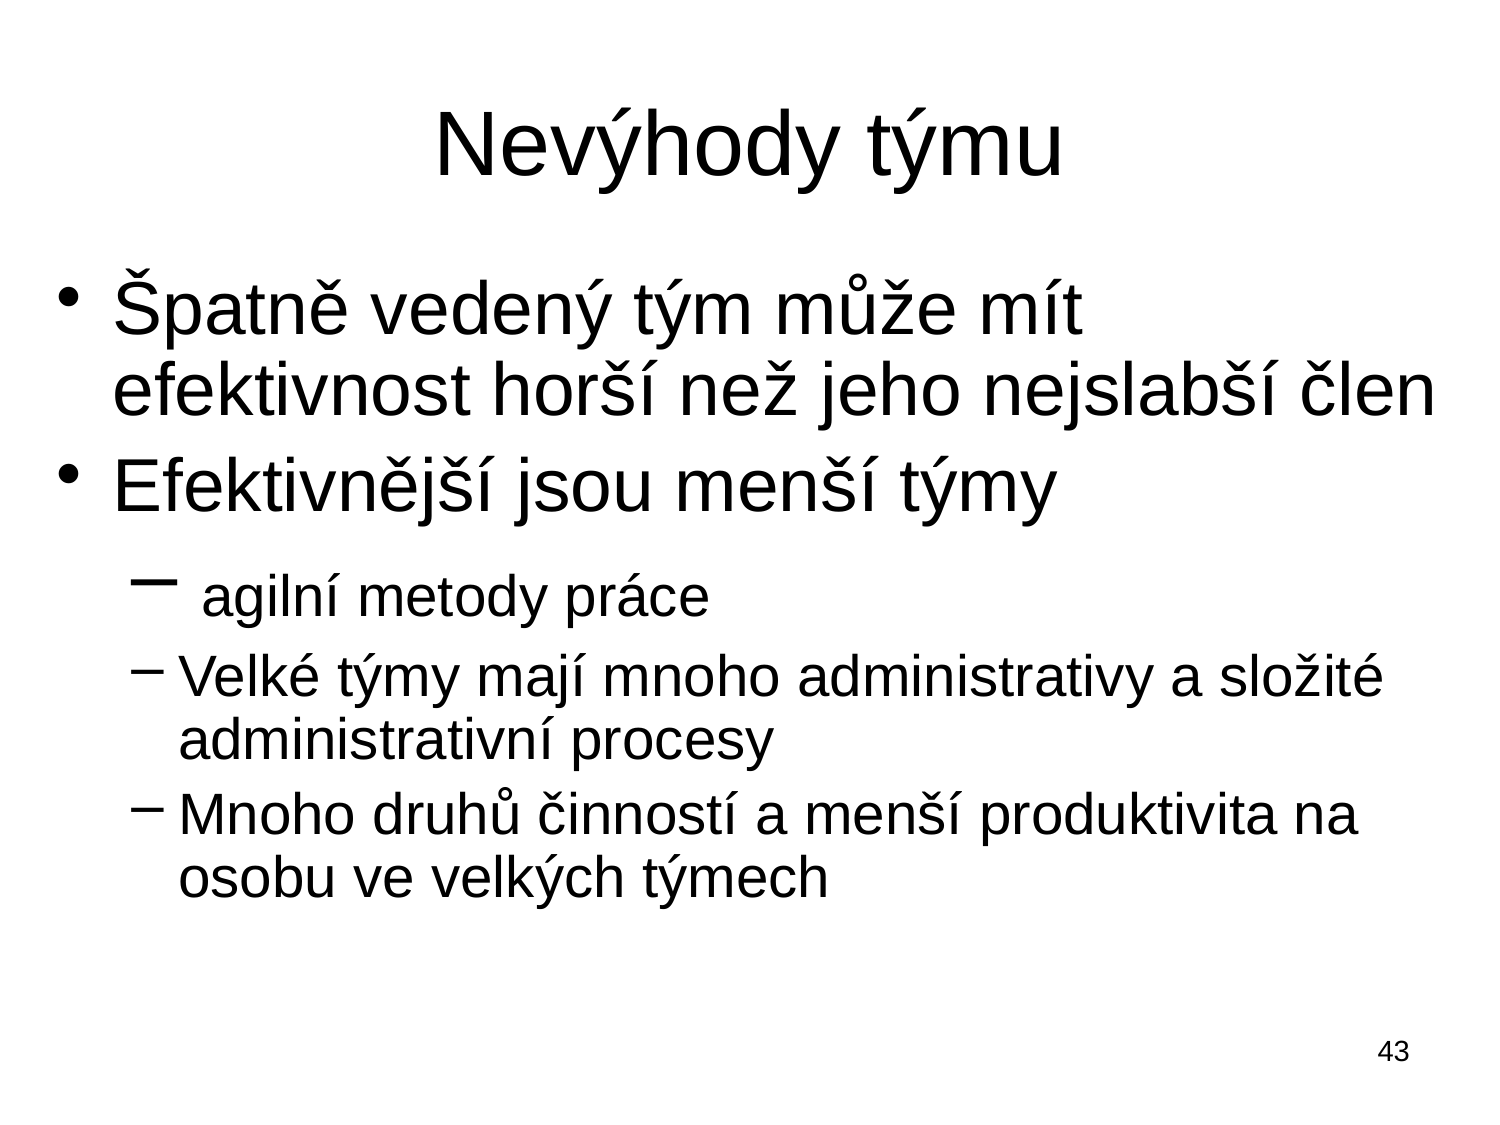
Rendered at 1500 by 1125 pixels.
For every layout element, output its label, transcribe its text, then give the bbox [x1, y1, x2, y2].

title Nevýhody týmu [74, 44, 1426, 233]
list Špatně vedený tým může mít efektivnost horší než jeho nejslabší člen Efektivnější jsou menší týmy agilní metody práce Velké týmy mají mnoho administrativy a složité administrativní procesy Mnoho druhů činností a menší produktivita na osobu ve velkých týmech [41, 262, 1459, 1006]
slide_number 43 [1074, 1024, 1426, 1103]
